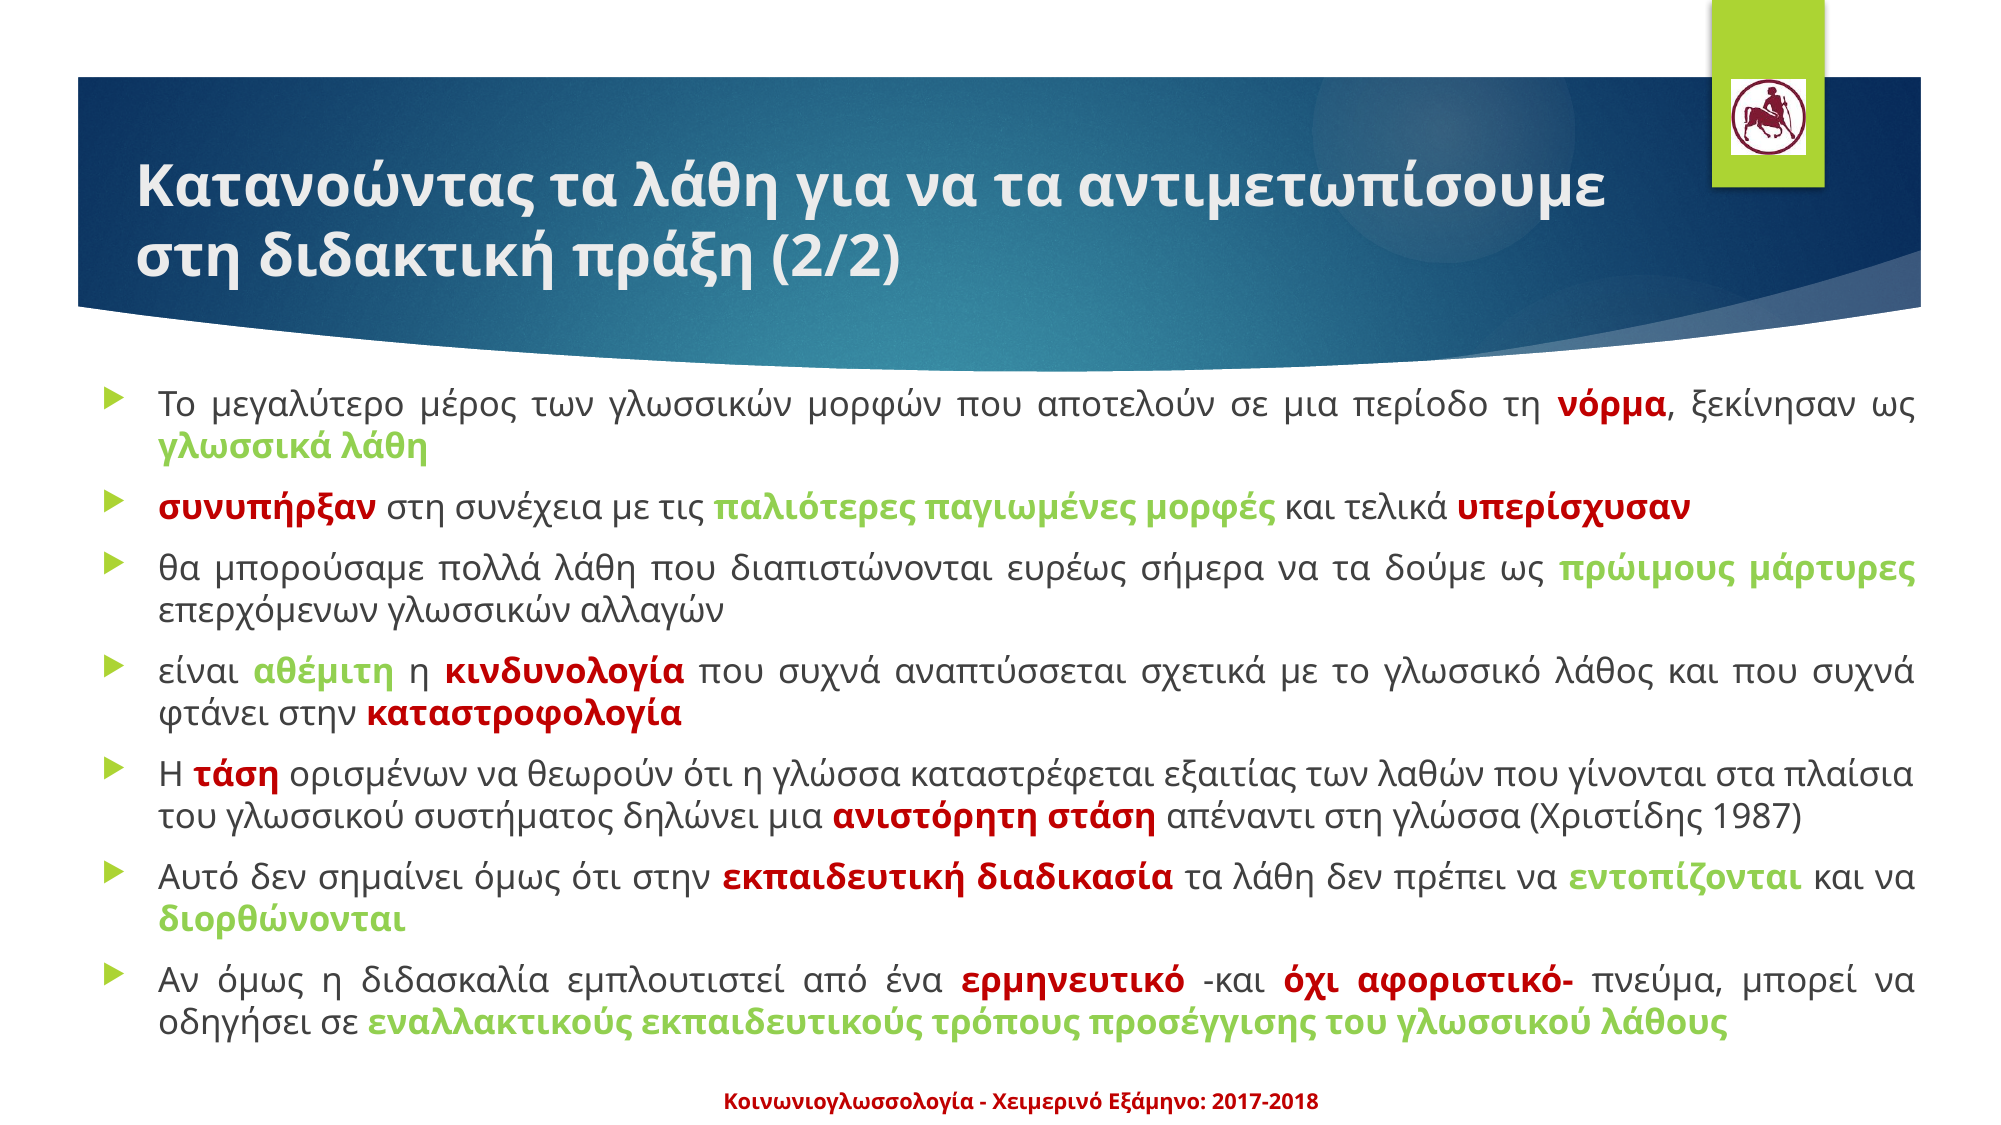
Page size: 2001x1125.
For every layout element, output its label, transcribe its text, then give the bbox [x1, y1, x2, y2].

title Κατανοώντας τα λάθη για να τα αντιμετωπίσουμε στη διδακτική πράξη (2/2) [120, 159, 1629, 276]
picture [1731, 79, 1806, 155]
list Το μεγαλύτερο μέρος των γλωσσικών μορφών που αποτελούν σε μια περίοδο τη νόρμα, ξεκίνησαν ως γλωσσικά λάθη συνυπήρξαν στη συνέχεια με τις παλιότερες παγιωμένες μορφές και τελικά υπερίσχυσαν θα μπορούσαμε πολλά λάθη που διαπιστώνονται ευρέως σήμερα να τα δούμε ως πρώιμους μάρτυρες επερχόμενων γλωσσικών αλλαγών είναι αθέμιτη η κινδυνολογία που συχνά αναπτύσσεται σχετικά με το γλωσσικό λάθος και που συχνά φτάνει στην καταστροφολογία Η τάση ορισμένων να θεωρούν ότι η γλώσσα καταστρέφεται εξαιτίας των λαθών που γίνονται στα πλαίσια του γλωσσικού συστήματος δηλώνει μια ανιστόρητη στάση απέναντι στη γλώσσα (Χριστίδης 1987) Αυτό δεν σημαίνει όμως ότι στην εκπαιδευτική διαδικασία τα λάθη δεν πρέπει να εντοπίζονται και να διορθώνονται Αν όμως η διδασκαλία εμπλουτιστεί από ένα ερμηνευτικό -και όχι αφοριστικό- πνεύμα, μπορεί να οδηγήσει σε εναλλακτικούς εκπαιδευτικούς τρόπους προσέγγισης του γλωσσικού λάθους [86, 373, 1931, 1091]
